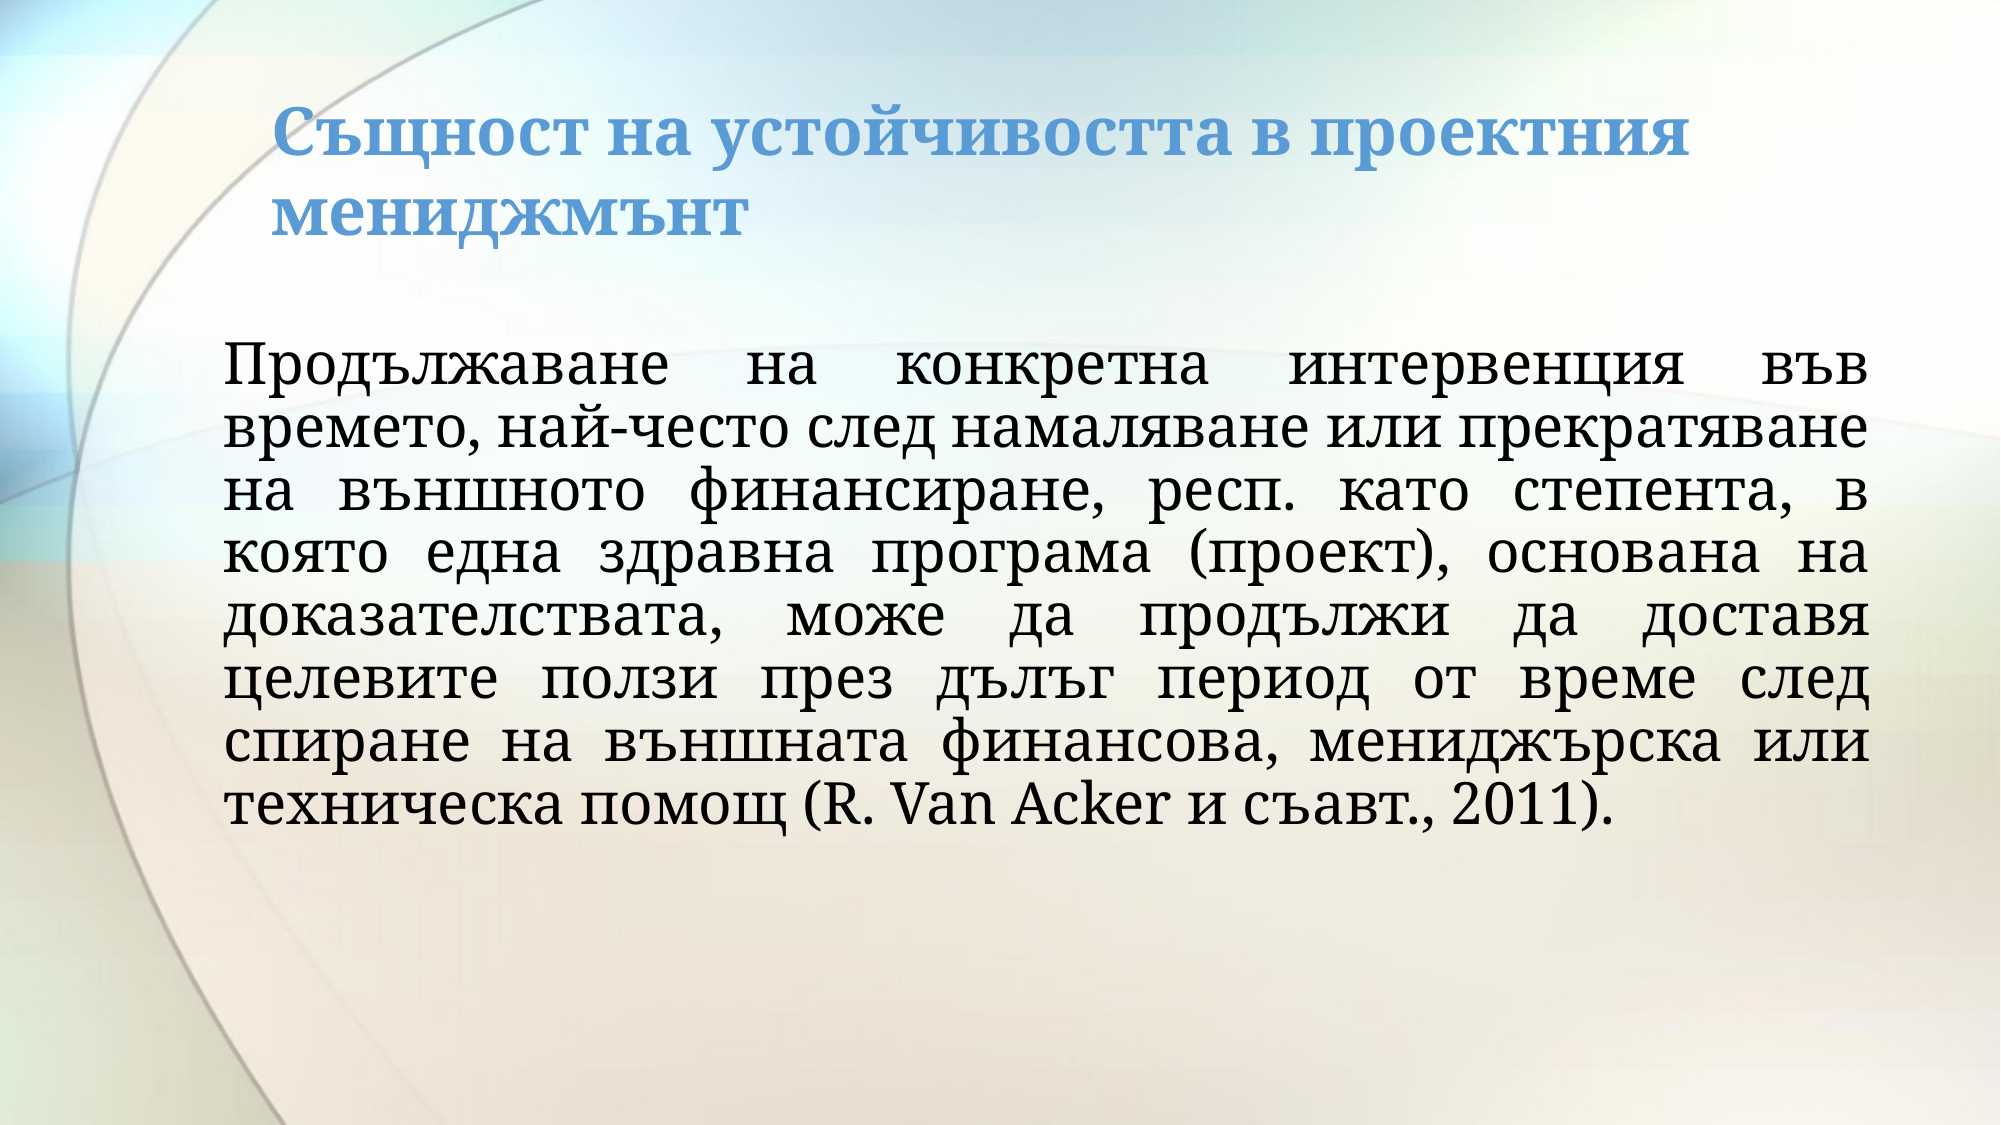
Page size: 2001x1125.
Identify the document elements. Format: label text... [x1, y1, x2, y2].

picture [0, 0, 2001, 1125]
list Продължаване на конкретна интервенция във времето, най-често след намаляване или прекратяване на външното финансиране, респ. като степента, в която една здравна програма (проект), основана на доказателствата, може да продължи да доставя целевите ползи през дълъг период от време след спиране на външната финансова, мениджърска или техническа помощ (R. Van Acker и съавт., 2011). [208, 239, 1886, 1070]
title Същност на устойчивостта в проектния мениджмънт [256, 59, 1950, 278]
